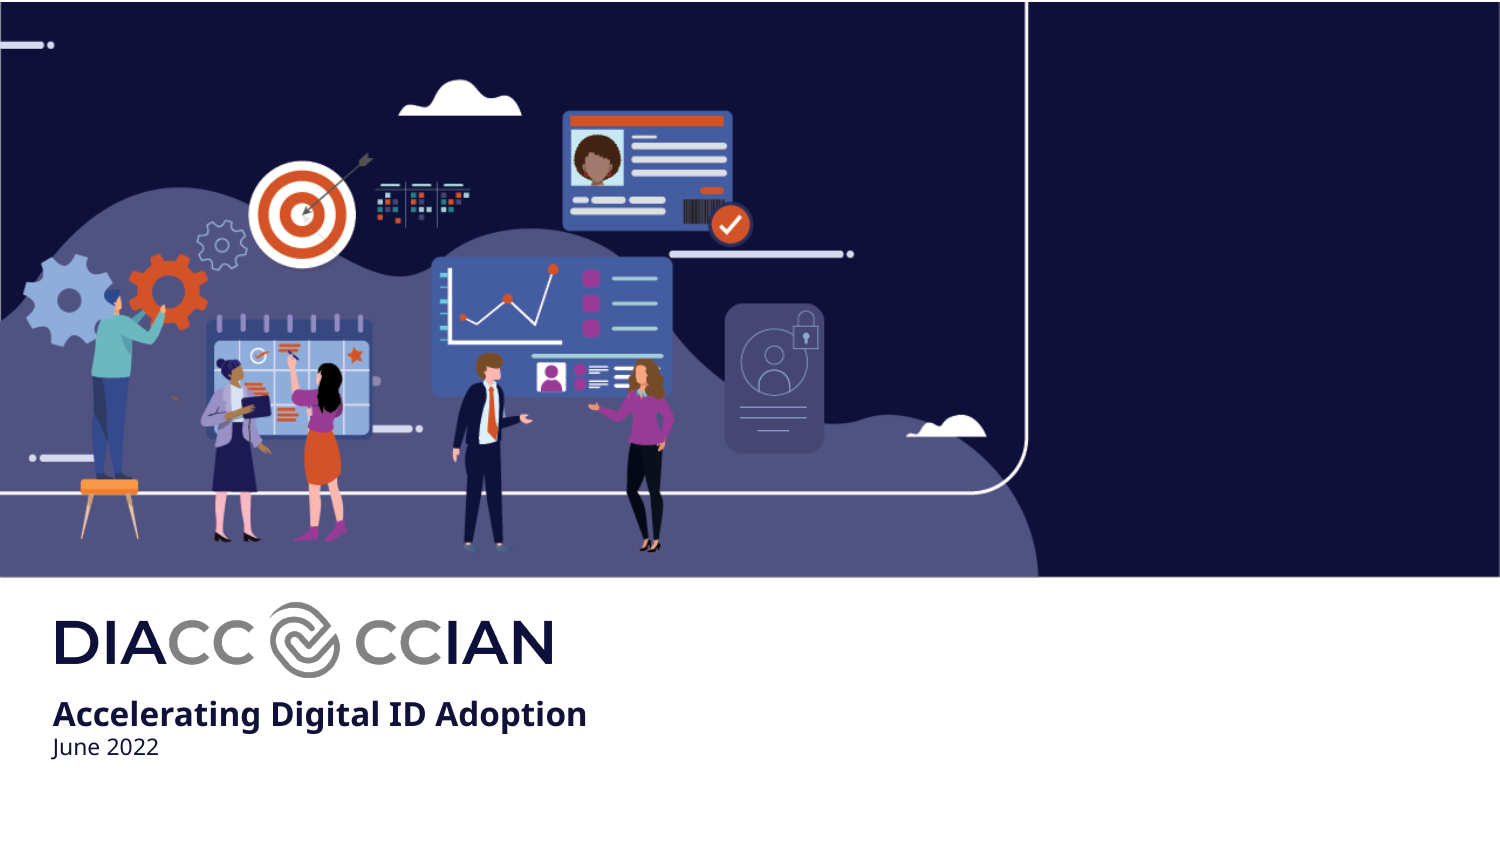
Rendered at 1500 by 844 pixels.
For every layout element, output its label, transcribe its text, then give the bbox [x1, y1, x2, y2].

picture [56, 602, 552, 679]
subtitle Accelerating Digital ID Adoption June 2022 [37, 678, 1500, 774]
picture [0, 2, 1500, 579]
